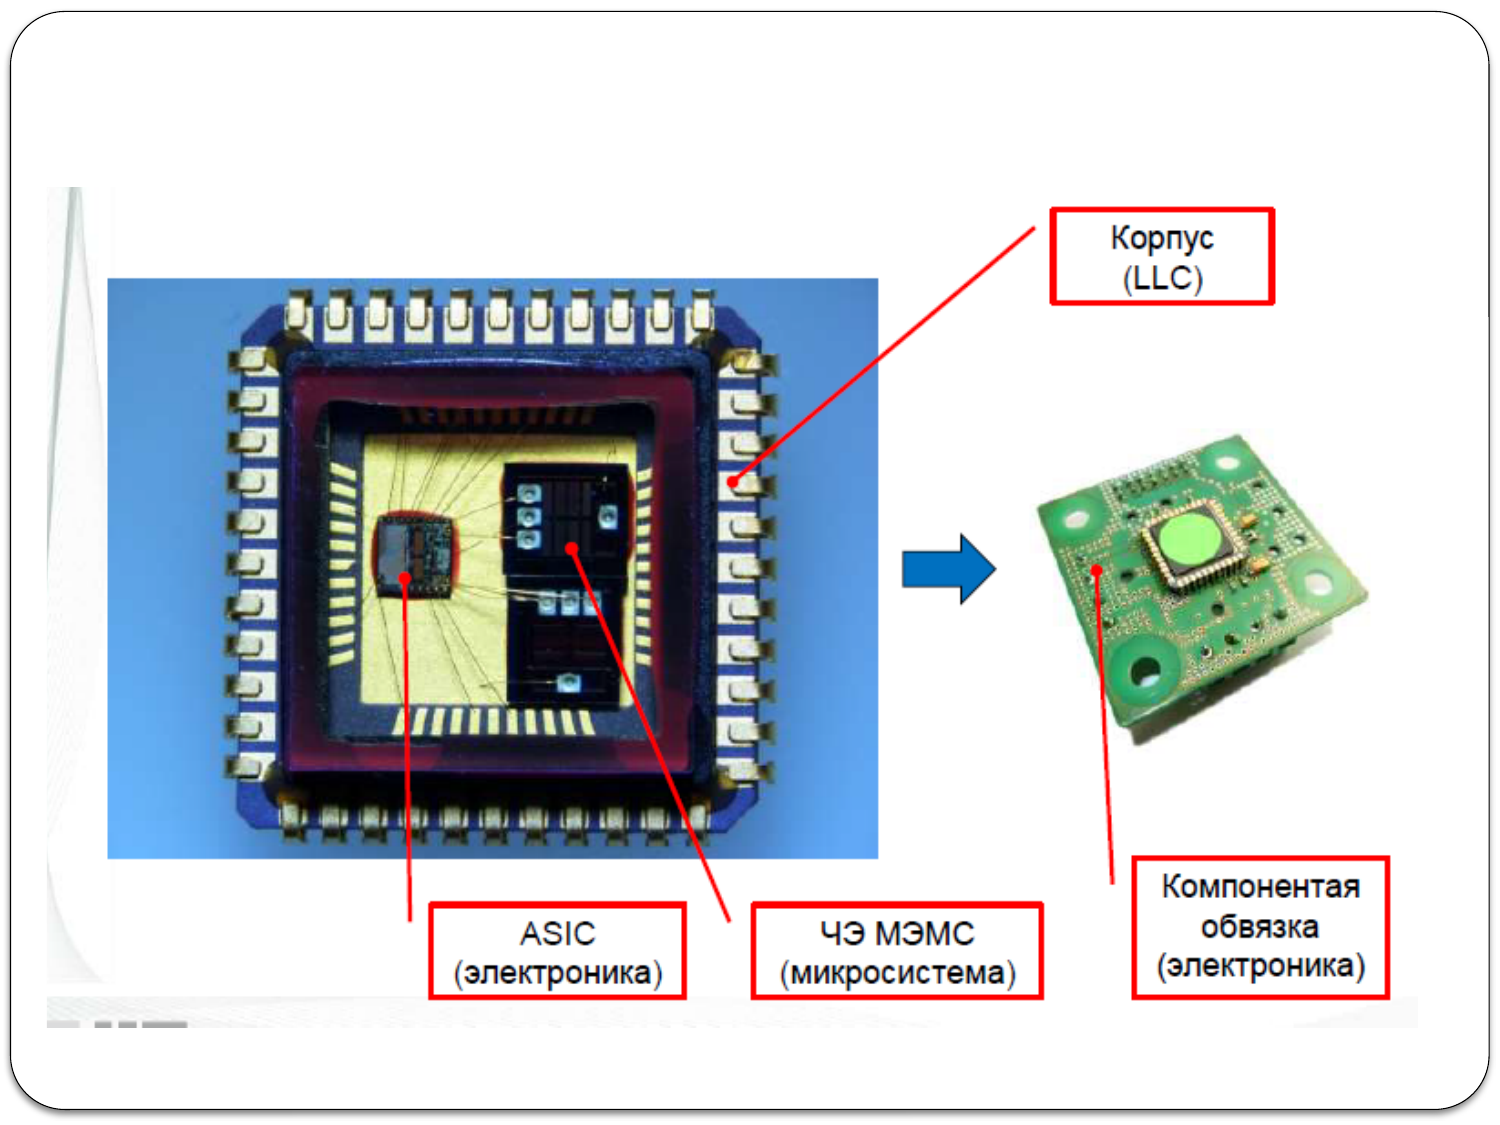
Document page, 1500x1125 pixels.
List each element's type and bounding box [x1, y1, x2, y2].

picture [46, 187, 1419, 1028]
